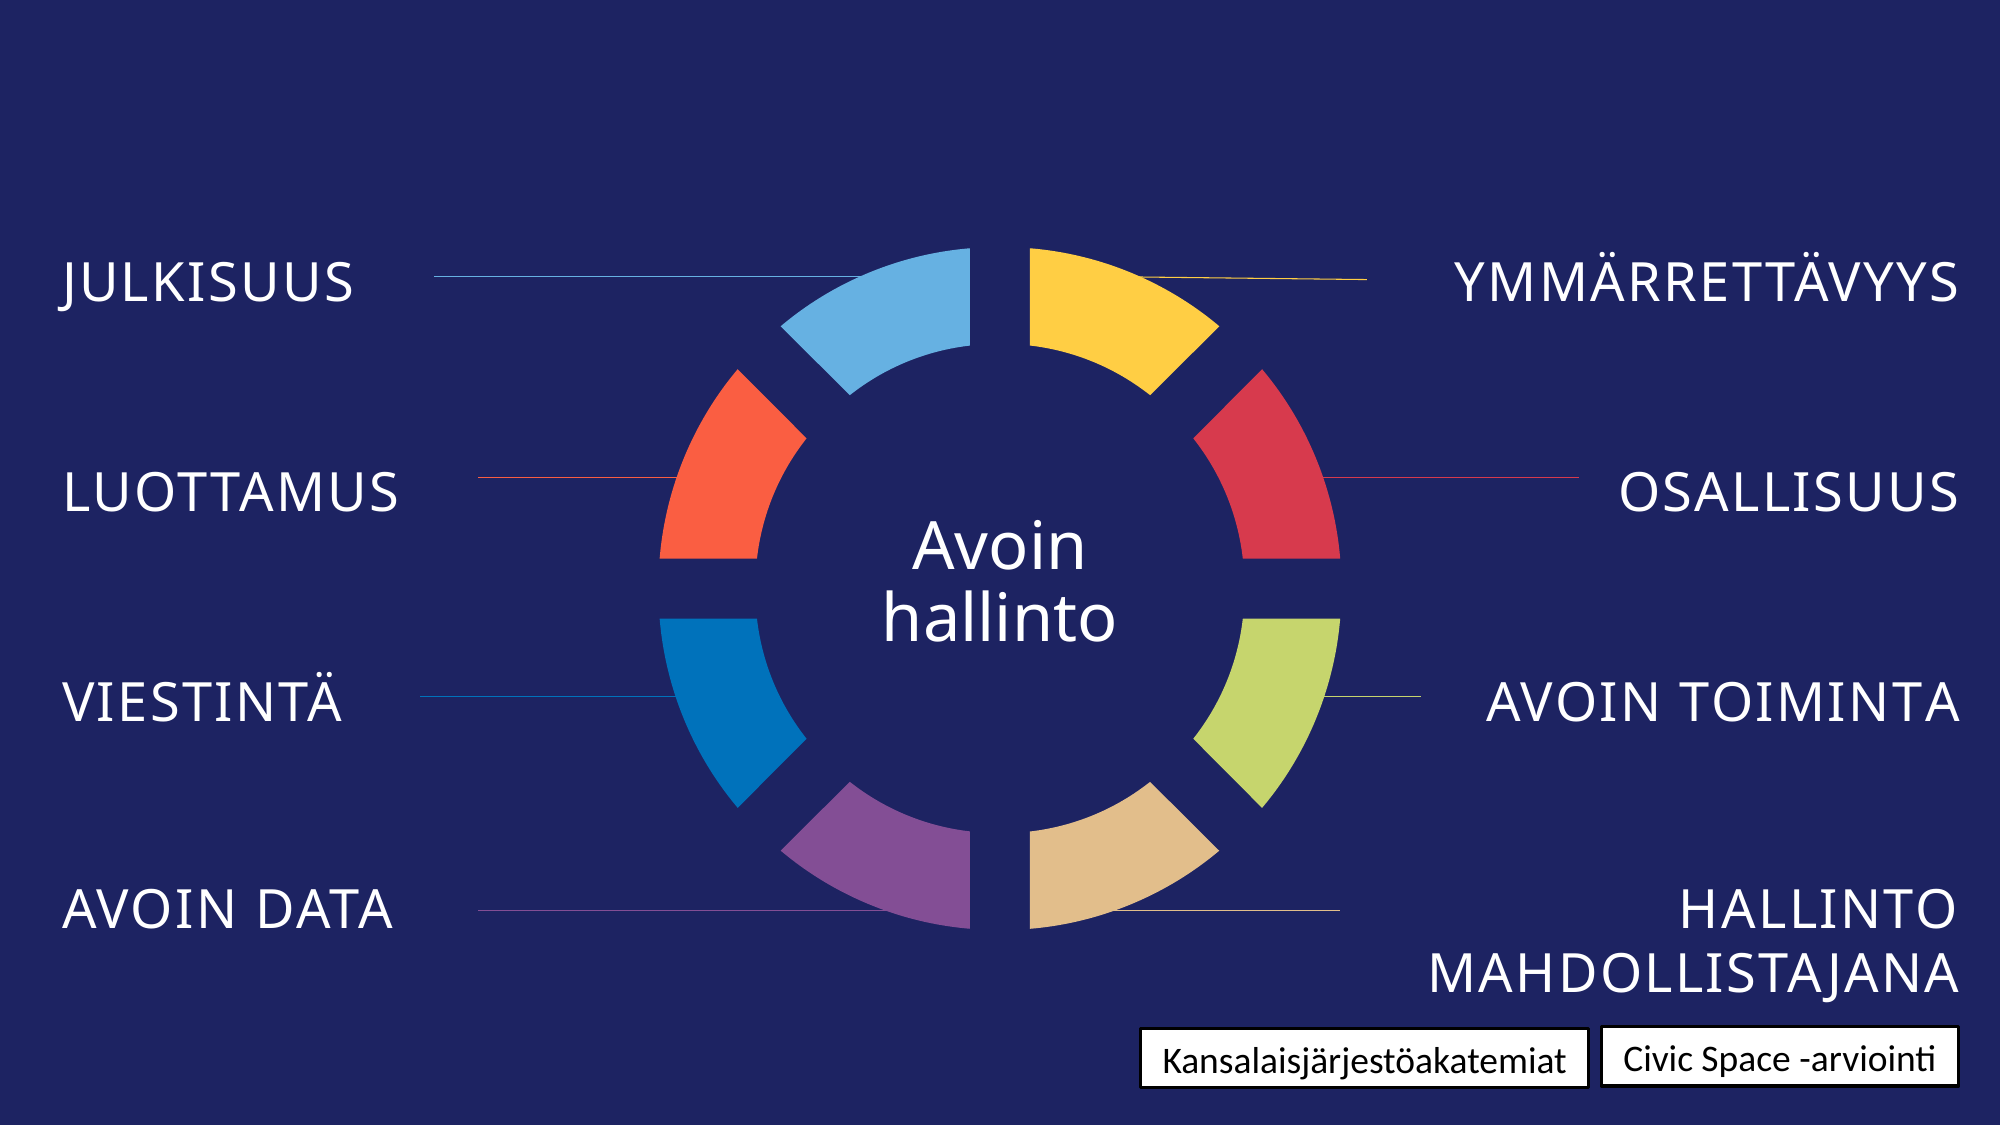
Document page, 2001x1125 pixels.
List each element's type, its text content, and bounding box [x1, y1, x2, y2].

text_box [659, 248, 1341, 929]
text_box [1116, 276, 1367, 281]
text_box Kansalaisjärjestöakatemiat [1140, 1028, 1589, 1088]
text_box AVOIN DATA [47, 866, 495, 947]
text_box YMMÄRRETTÄVYYS [1366, 239, 1975, 320]
text_box AVOIN TOIMINTA [1366, 659, 1975, 740]
text_box LUOTTAMUS [47, 449, 495, 530]
text_box JULKISUUS [47, 239, 495, 320]
text_box VIESTINTÄ [47, 659, 495, 740]
text_box HALLINTO MAHDOLLISTAJANA [1141, 866, 1975, 1012]
text_box OSALLISUUS [1366, 449, 1975, 530]
text_box Civic Space -arviointi [1601, 1026, 1959, 1087]
